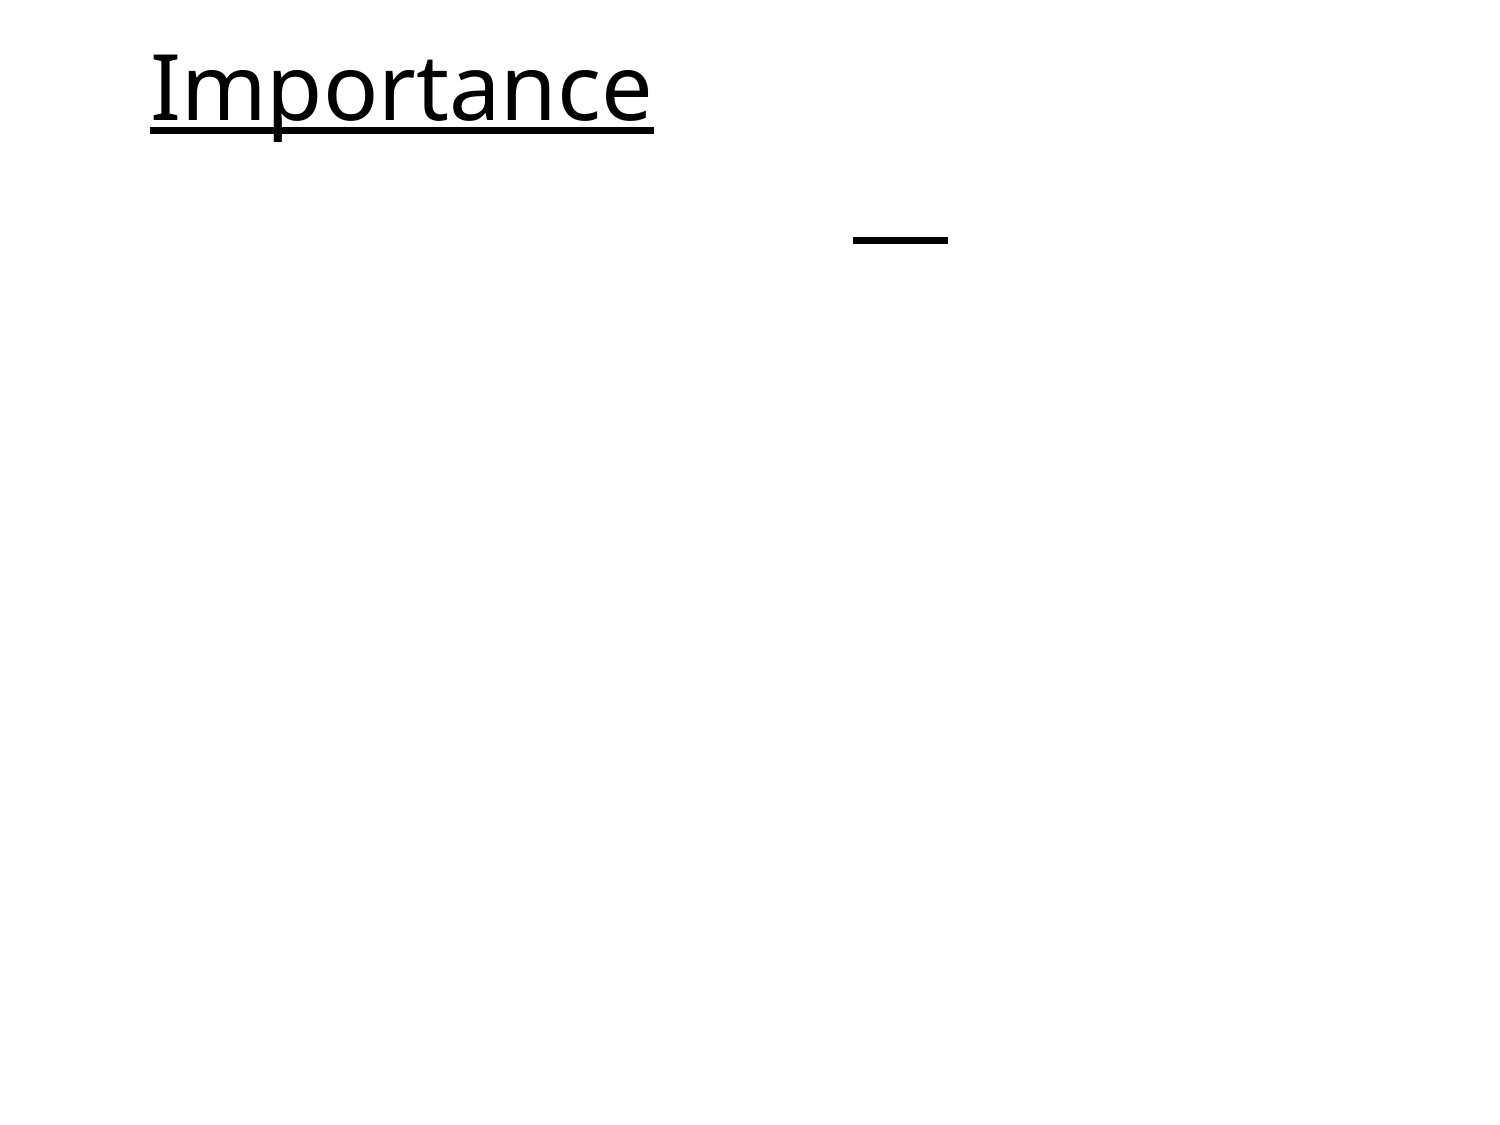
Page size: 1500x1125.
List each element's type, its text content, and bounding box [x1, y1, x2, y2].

title Importance [75, 45, 1425, 233]
